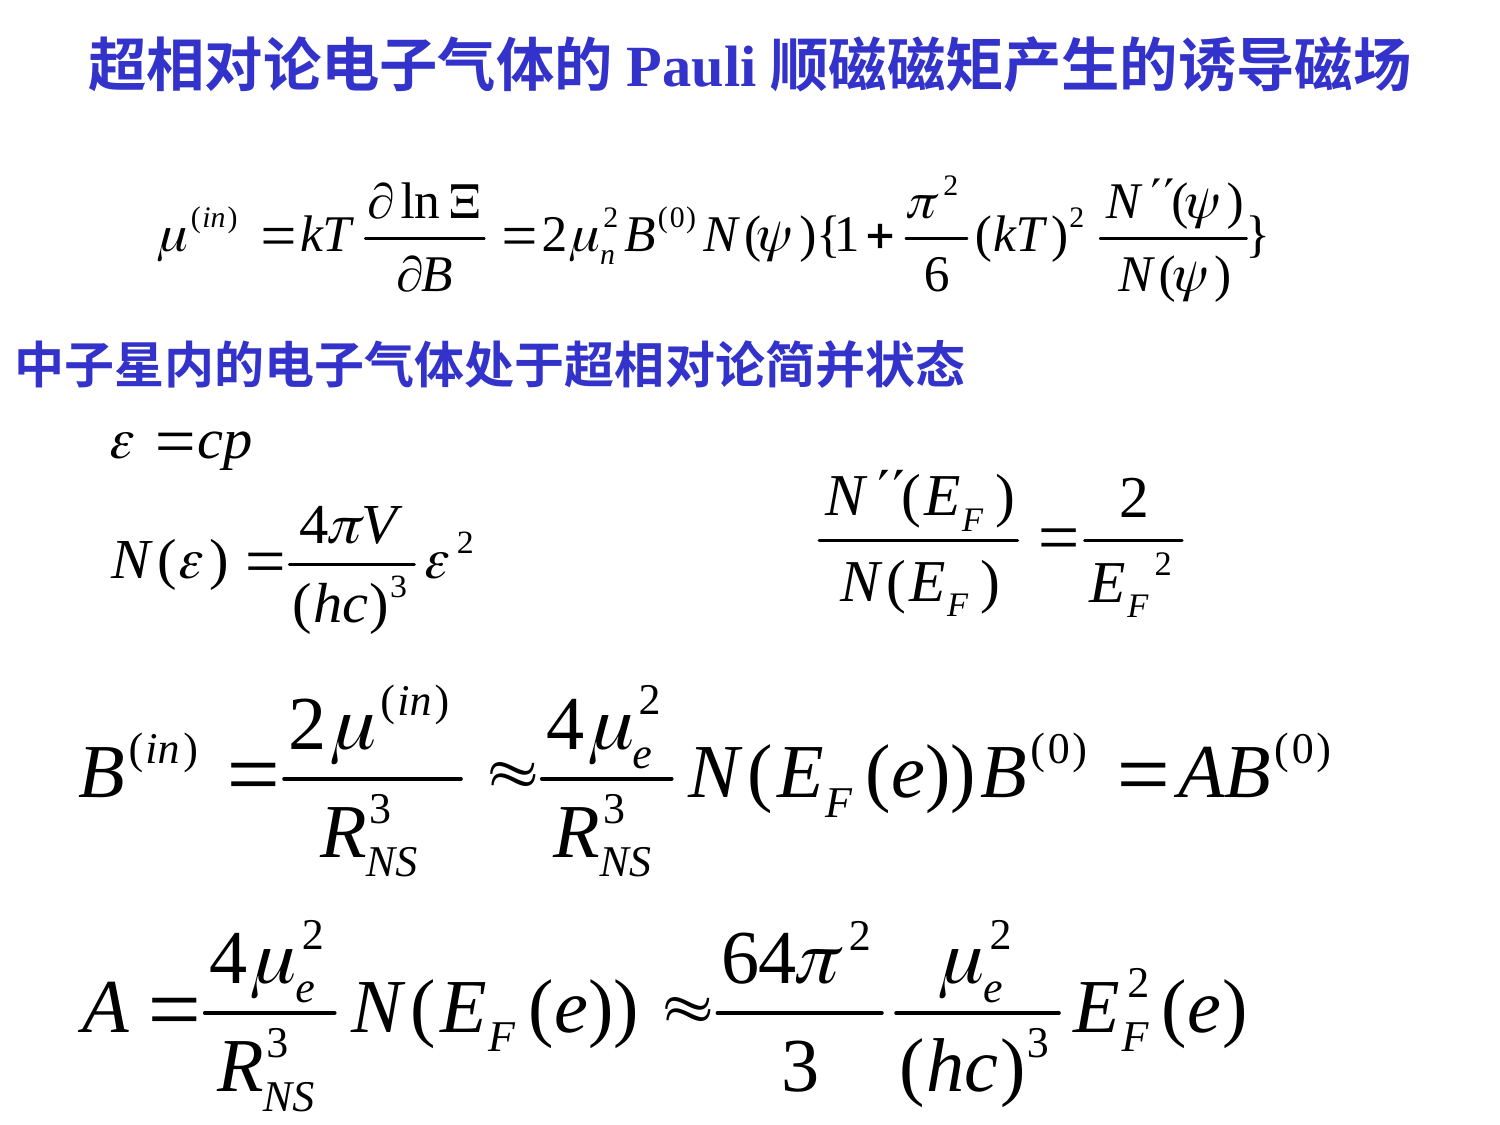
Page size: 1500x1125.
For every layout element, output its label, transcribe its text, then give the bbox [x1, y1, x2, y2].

text_box 中子星内的电子气体处于超相对论简并状态 [0, 326, 1500, 401]
title 超相对论电子气体的Pauli顺磁磁矩产生的诱导磁场 [0, 0, 1500, 126]
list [64, 667, 1347, 1125]
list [147, 160, 1278, 312]
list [99, 420, 486, 647]
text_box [808, 455, 1196, 630]
